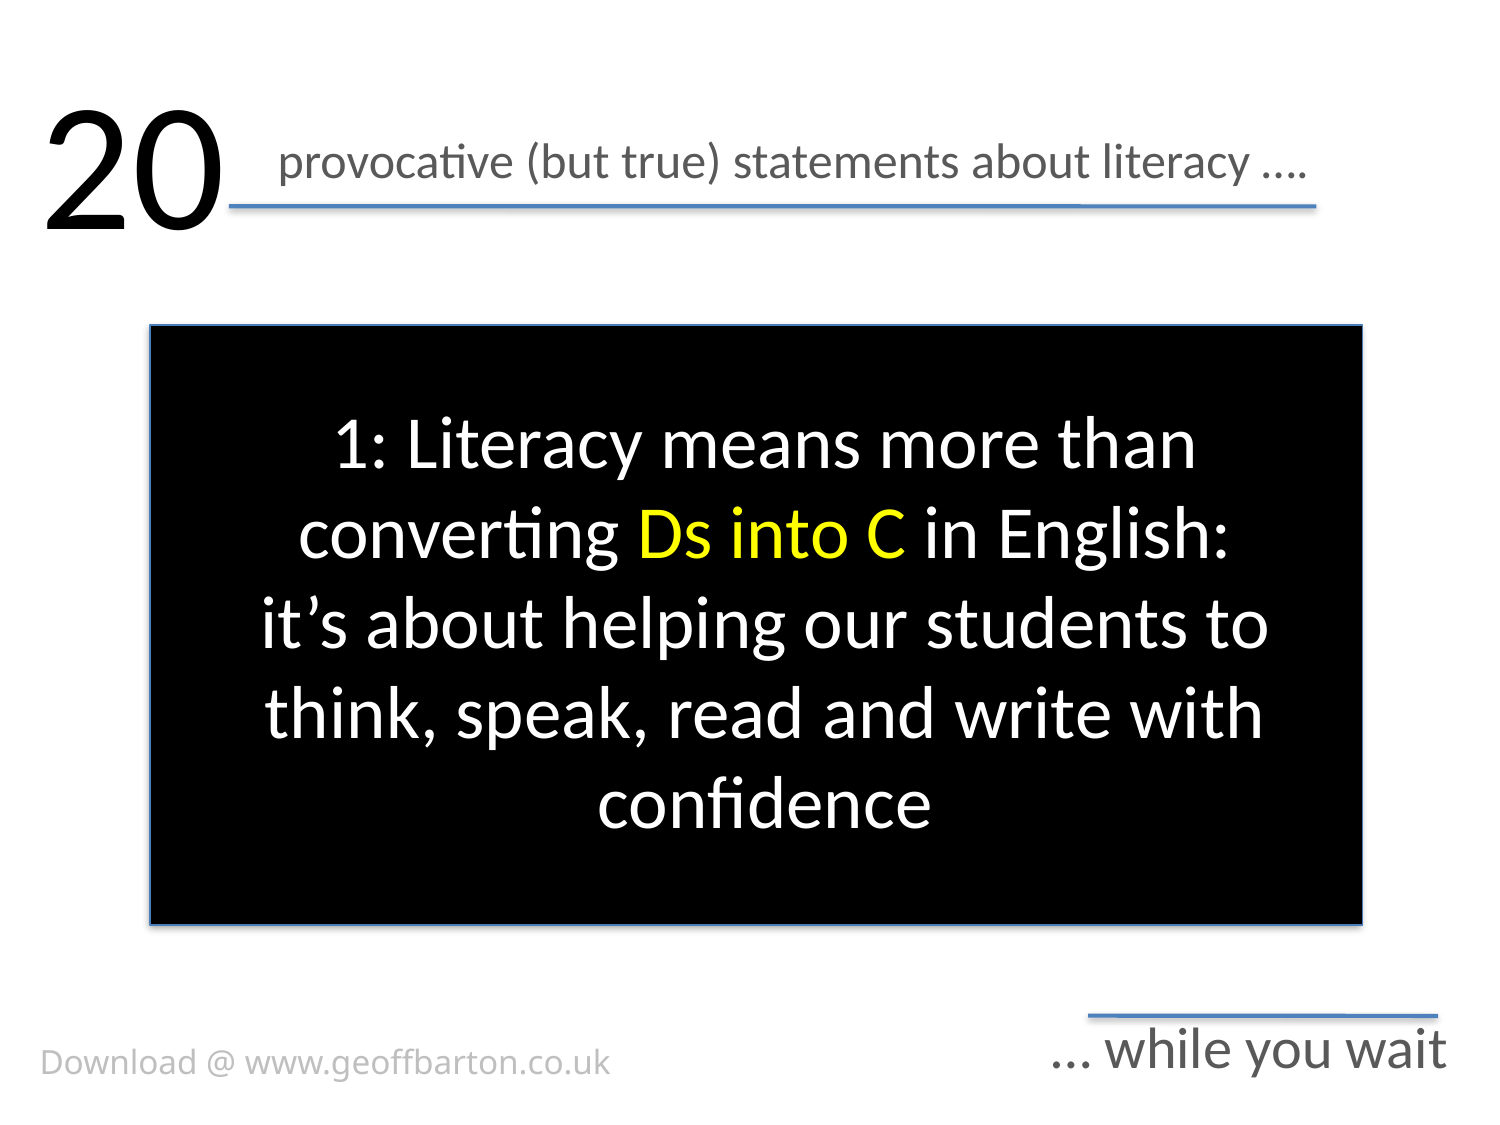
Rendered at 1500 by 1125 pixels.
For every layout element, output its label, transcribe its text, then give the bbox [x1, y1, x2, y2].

text_box [149, 324, 1363, 926]
text_box 1: Literacy means more than converting Ds into C in English: it’s about helping our students to think, speak, read and write with confidence [238, 386, 1293, 851]
title provocative (but true) statements about literacy …. [262, 38, 1500, 280]
text_box Download @ www.geoffbarton.co.uk [24, 1034, 688, 1089]
text_box 20 [24, 38, 638, 274]
text_box … while you wait [187, 924, 1463, 1125]
